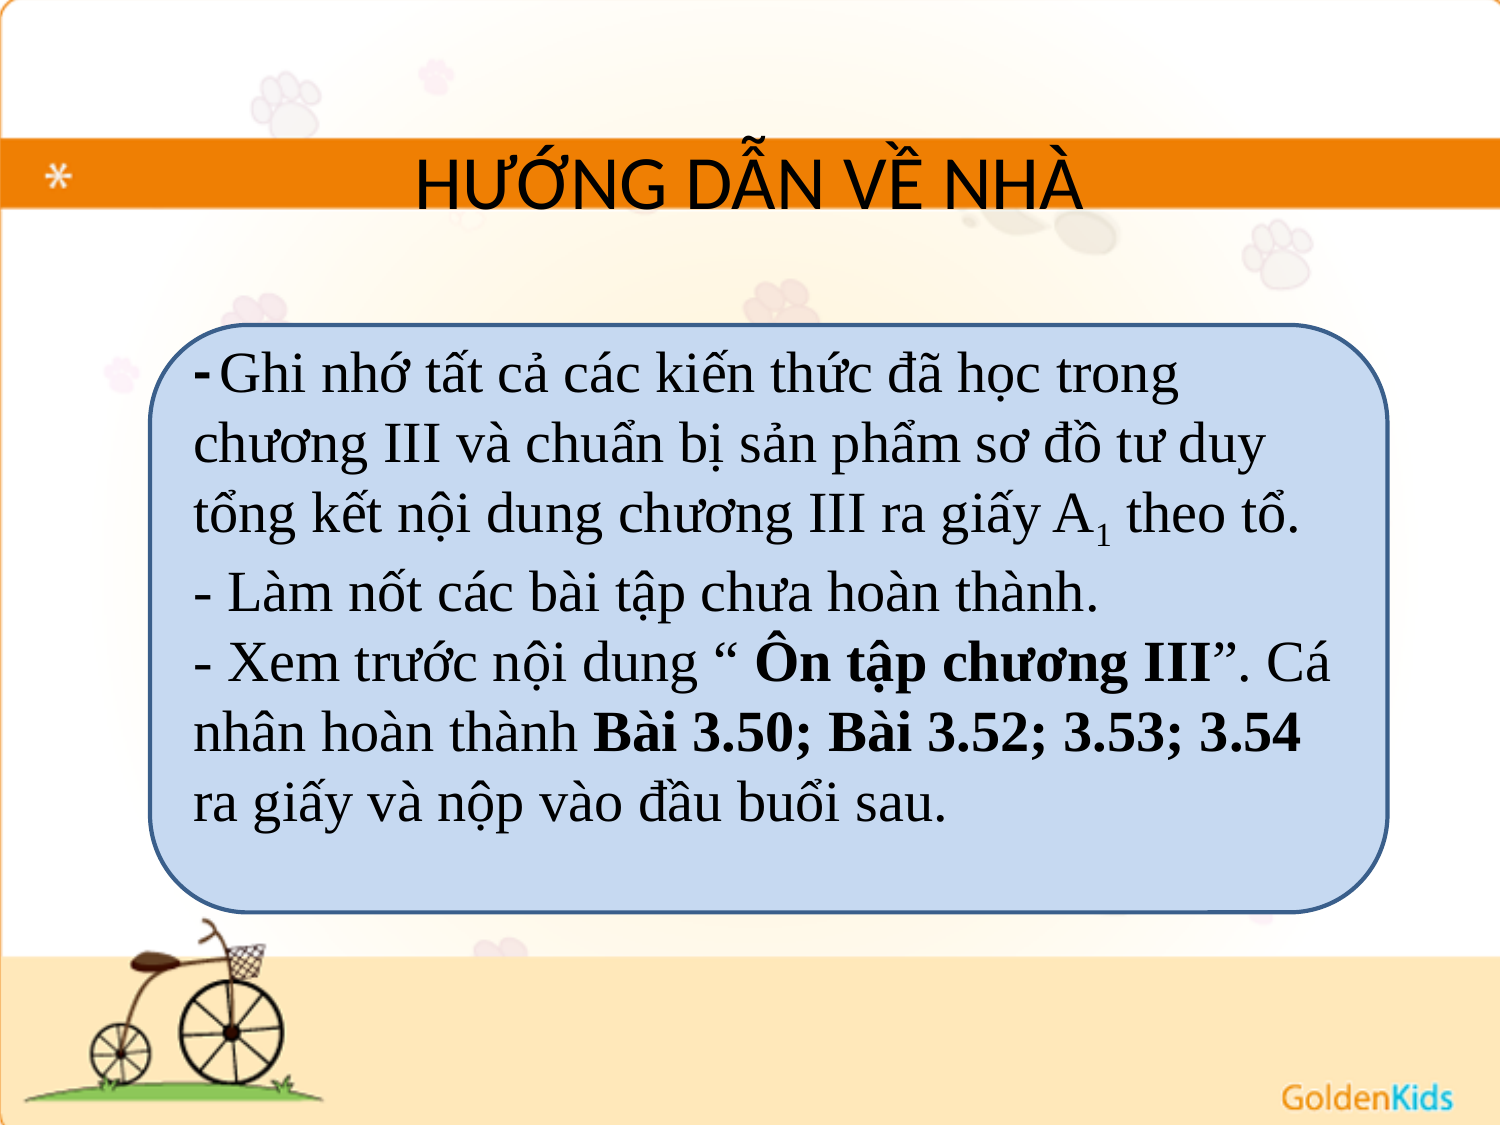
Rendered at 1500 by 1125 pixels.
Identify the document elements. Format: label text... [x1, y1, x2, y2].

text_box - Ghi nhớ tất cả các kiến thức đã học trong chương III và chuẩn bị sản phẩm sơ đồ tư duy tổng kết nội dung chương III ra giấy A1 theo tổ. - Làm nốt các bài tập chưa hoàn thành. - Xem trước nội dung “ Ôn tập chương III”. Cá nhân hoàn thành Bài 3.50; Bài 3.52; 3.53; 3.54 ra giấy và nộp vào đầu buổi sau. [147, 322, 1390, 915]
picture [0, 0, 1500, 1125]
title HƯỚNG DẪN VỀ NHÀ [75, 125, 1425, 233]
